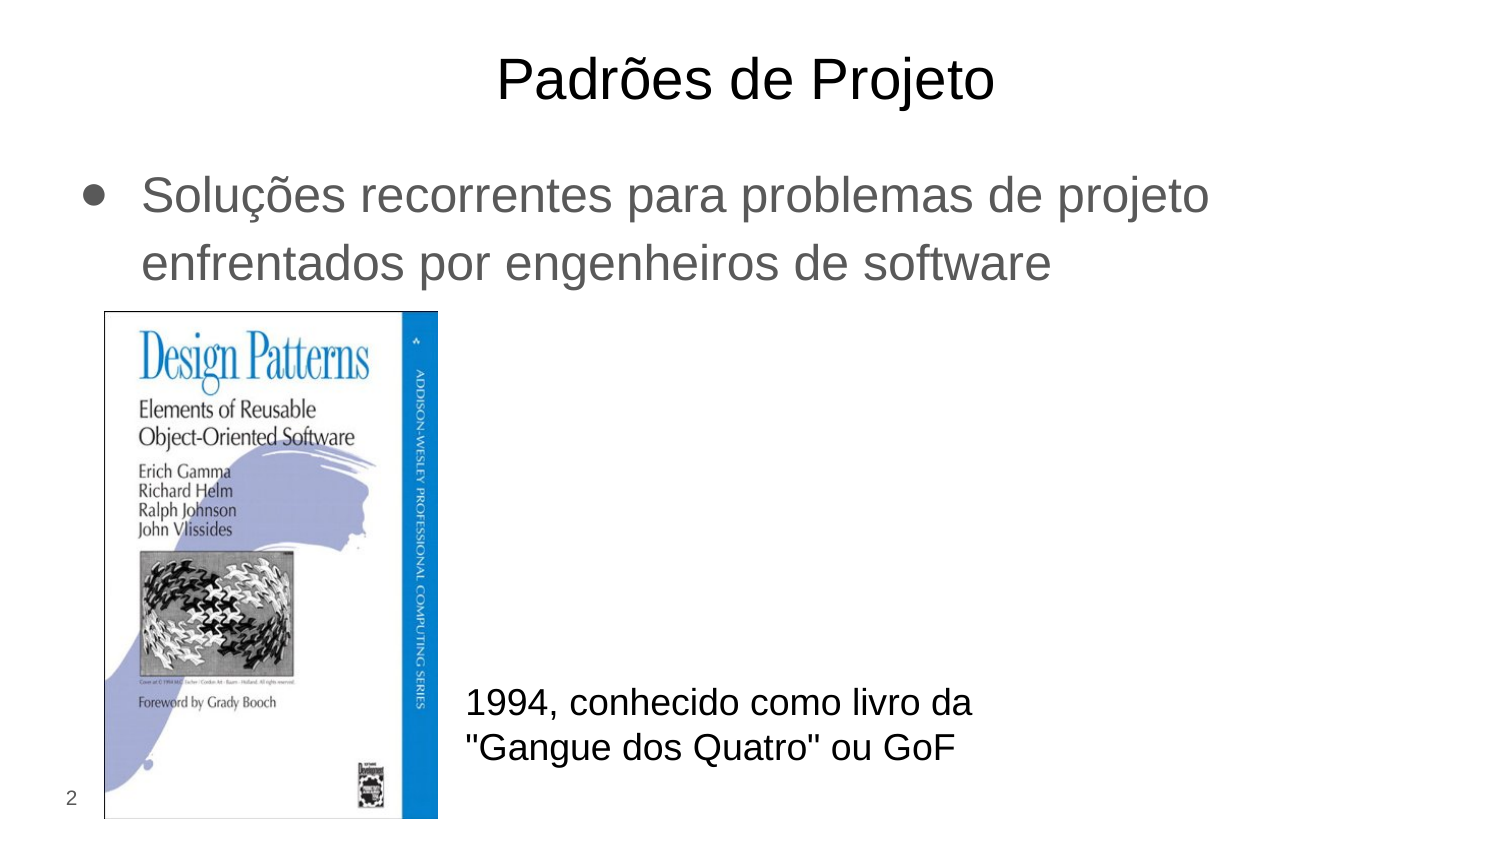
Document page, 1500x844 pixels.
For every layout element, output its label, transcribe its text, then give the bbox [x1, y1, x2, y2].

text_box 1994, conhecido como livro da "Gangue dos Quatro" ou GoF [450, 662, 1050, 798]
picture [104, 310, 439, 819]
slide_number 2 [2, 764, 93, 830]
list Soluções recorrentes para problemas de projeto enfrentados por engenheiros de software [51, 139, 1449, 274]
title Padrões de Projeto [47, 26, 1446, 121]
